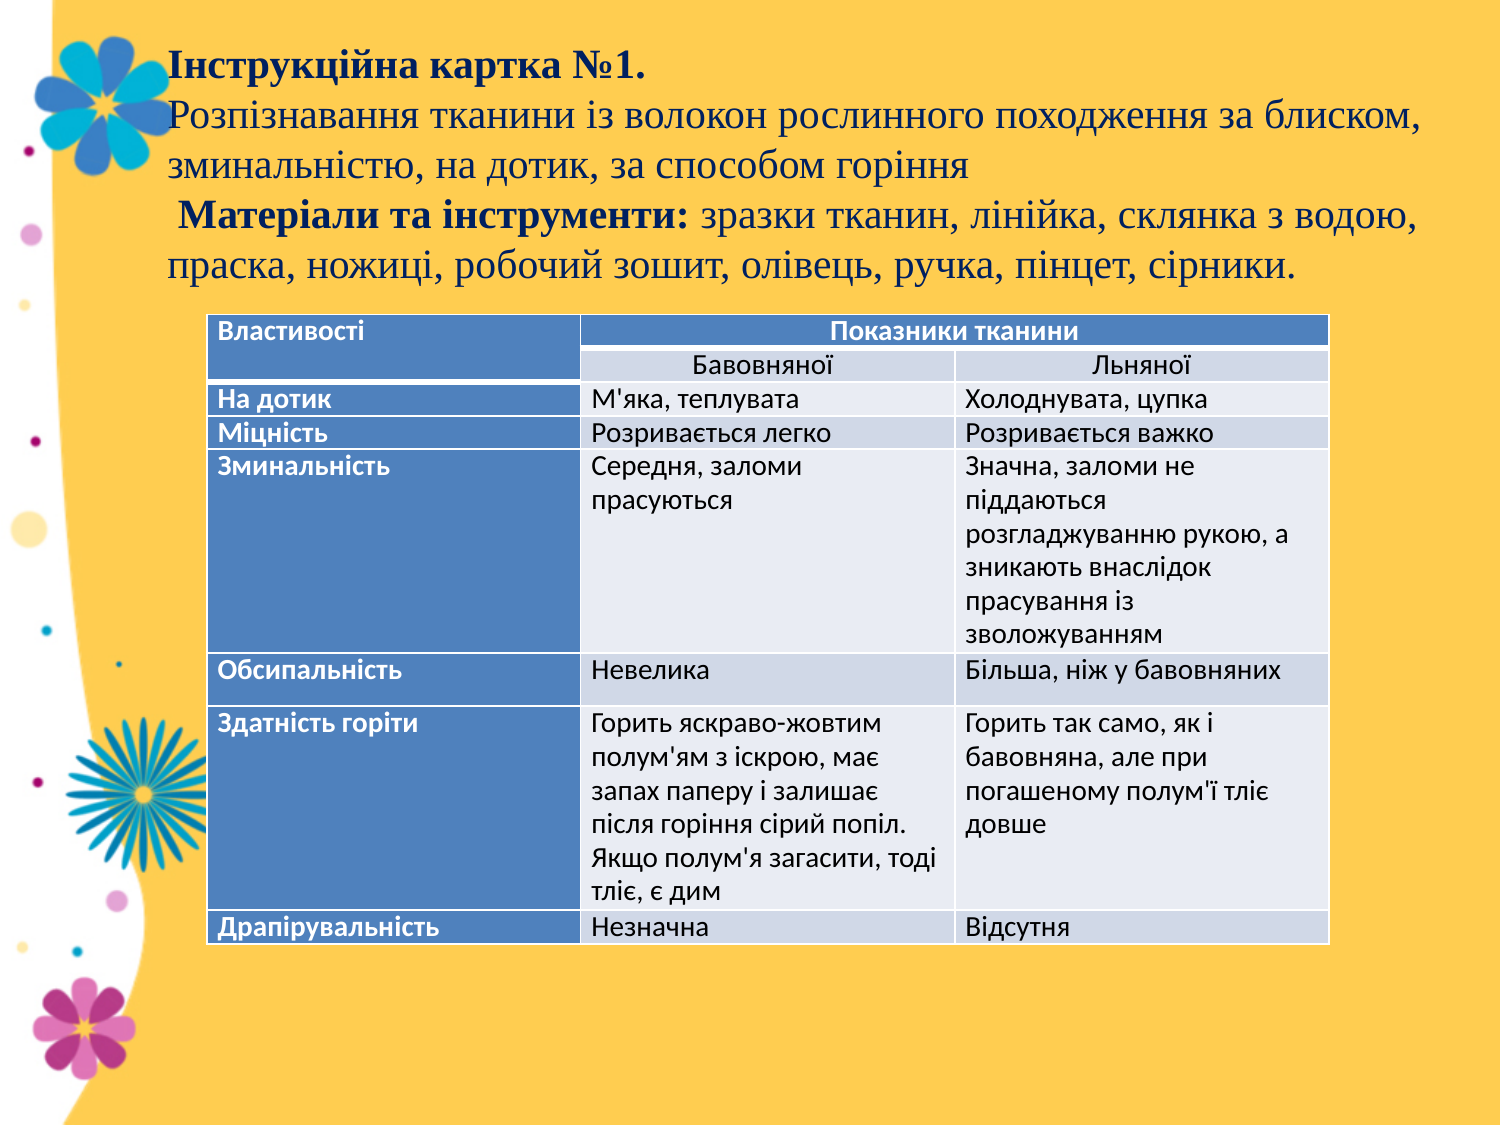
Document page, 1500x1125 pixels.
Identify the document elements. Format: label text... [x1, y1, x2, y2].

picture [0, 0, 1500, 1125]
table_cell Незначна [581, 911, 954, 943]
table_cell Міцність [208, 417, 580, 448]
table_cell Здатність горіти [208, 707, 580, 909]
table_cell Середня, заломи прасуються [581, 450, 954, 652]
table_cell Горить так само, як і бавовняна, але при погашеному полум'ї тліє довше [956, 707, 1328, 909]
table_cell Драпірувальність [208, 911, 580, 943]
table_cell Бавовняної [581, 351, 954, 381]
table_cell Відсутня [956, 911, 1328, 943]
table_cell Розривається легко [581, 417, 954, 448]
table_header Властивості [208, 315, 580, 379]
table_header Показники тканини [581, 315, 1328, 345]
table_cell Горить яскраво-жовтим полум'ям з іскрою, має запах паперу і залишає після горіння сірий попіл. Якщо полум'я загасити, тоді тліє, є дим [581, 707, 954, 909]
table_cell М'яка, теплувата [581, 383, 954, 415]
table_cell Льняної [956, 351, 1328, 381]
title Інструкційна картка №1. Розпізнавання тканини із волокон рослинного походження за блиском, зминальністю, на дотик, за способом горіння Матеріали та інструменти: зразки тканин, лінійка, склянка з водою, праска, ножиці, робочий зошит, олівець, ручка, пінцет, сірники. [152, 44, 1454, 280]
table_cell Значна, заломи не піддаються розгладжуванню рукою, а зникають внаслідок прасування із зволожуванням [956, 450, 1328, 652]
table_cell Зминальність [208, 450, 580, 652]
table_cell Більша, ніж у бавовняних [956, 654, 1328, 705]
table_cell Холоднувата, цупка [956, 383, 1328, 415]
table_cell Невелика [581, 654, 954, 705]
table_cell Розривається важко [956, 417, 1328, 448]
table_cell Обсипальність [208, 654, 580, 705]
table_cell На дотик [208, 385, 580, 415]
